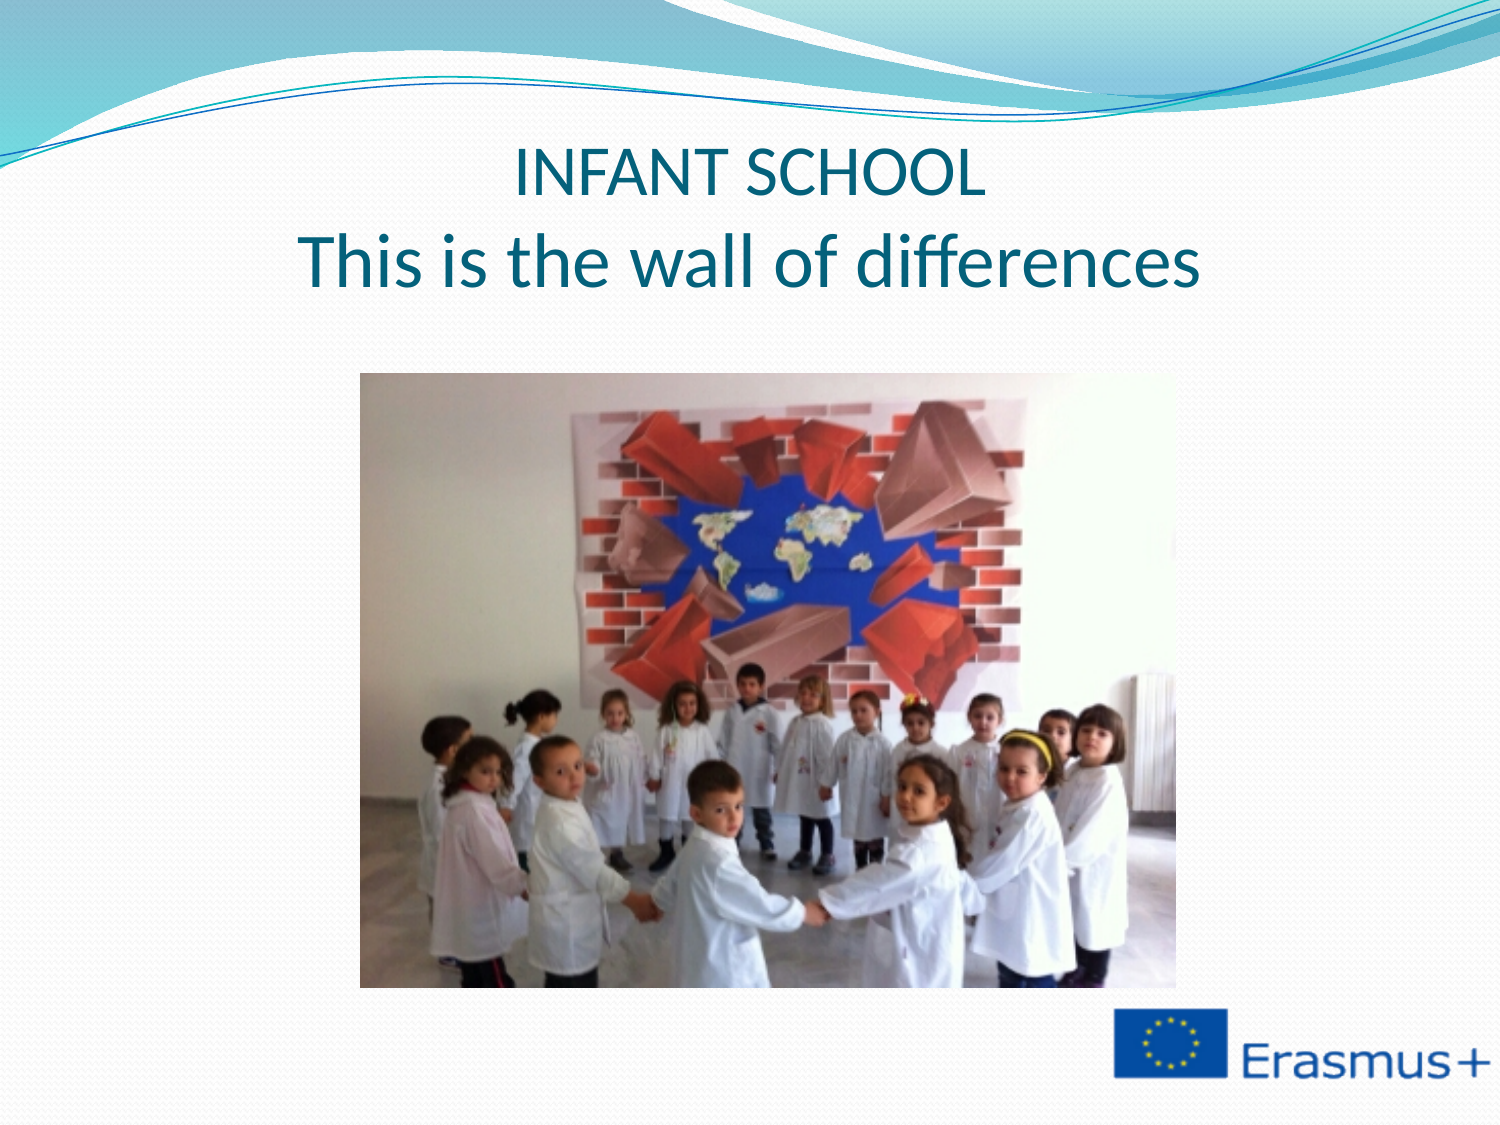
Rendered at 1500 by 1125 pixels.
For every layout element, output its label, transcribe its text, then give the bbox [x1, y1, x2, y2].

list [359, 373, 1176, 988]
title INFANT SCHOOL This is the wall of differences [75, 115, 1425, 303]
picture [1104, 999, 1500, 1094]
